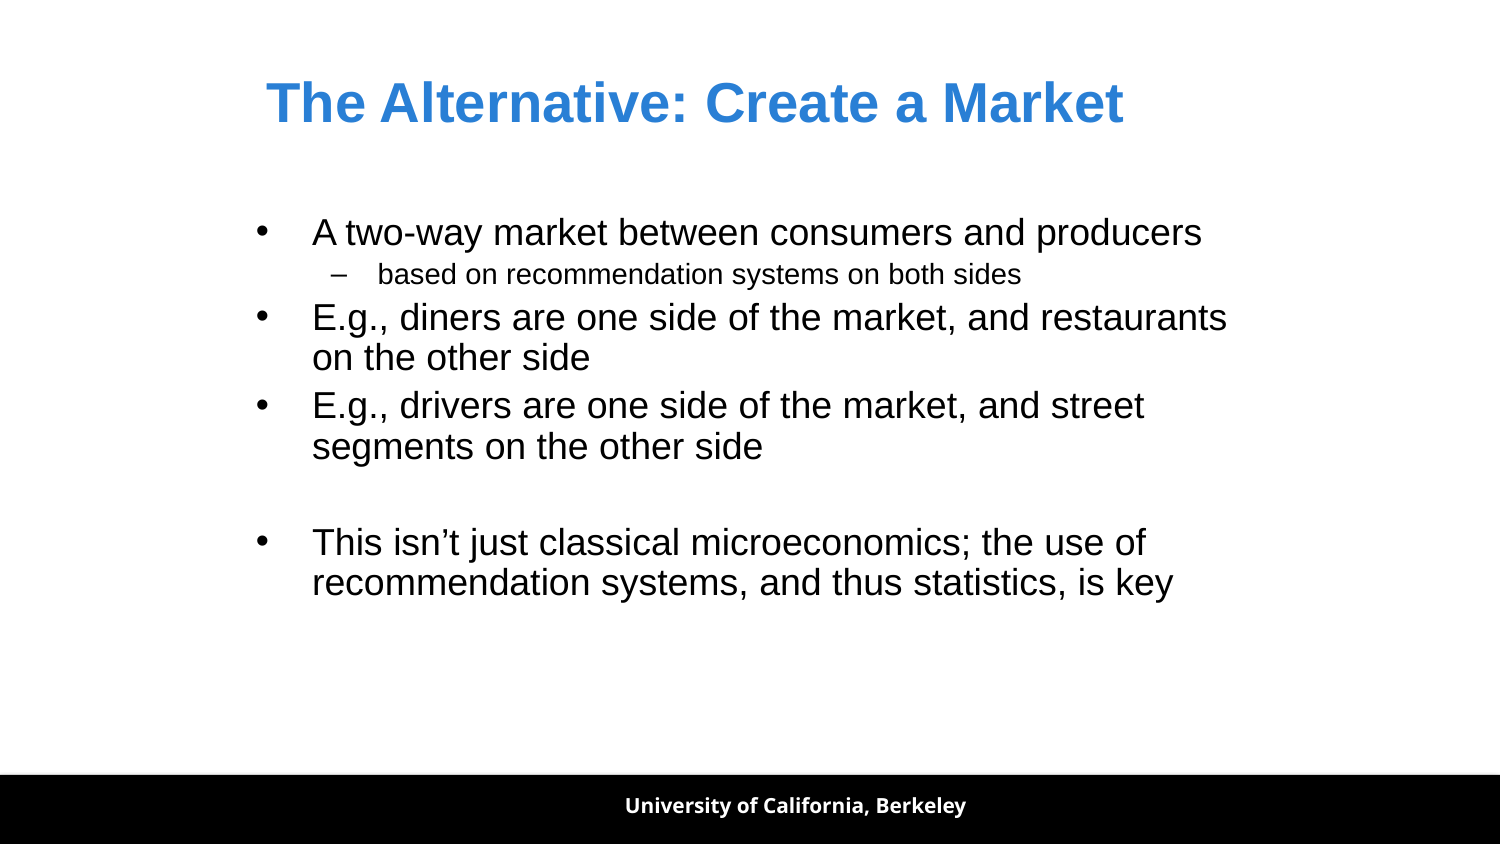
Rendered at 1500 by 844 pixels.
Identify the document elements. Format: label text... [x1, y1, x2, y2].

list A two-way market between consumers and producers based on recommendation systems on both sides E.g., diners are one side of the market, and restaurants on the other side E.g., drivers are one side of the market, and street segments on the other side This isn’t just classical microeconomics; the use of recommendation systems, and thus statistics, is key [240, 152, 1254, 776]
footer University of California, Berkeley [320, 785, 1271, 838]
title The Alternative: Create a Market [251, 29, 1265, 171]
